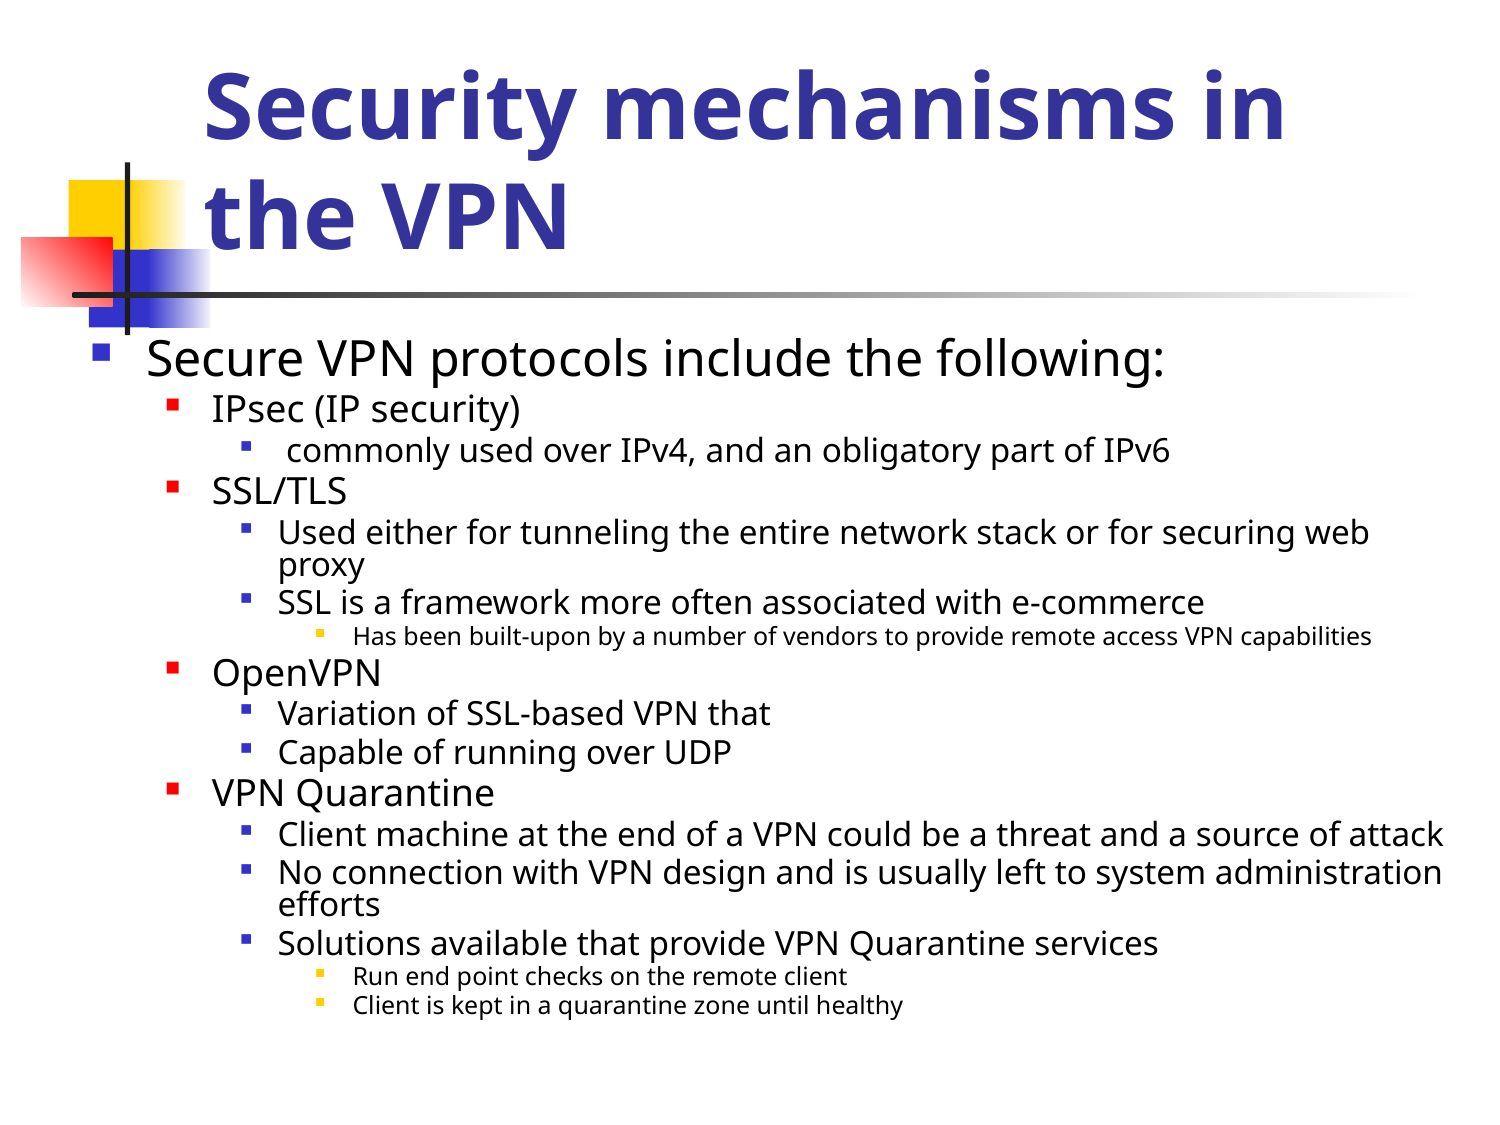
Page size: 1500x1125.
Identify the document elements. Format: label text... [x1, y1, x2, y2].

list Secure VPN protocols include the following: IPsec (IP security) commonly used over IPv4, and an obligatory part of IPv6 SSL/TLS Used either for tunneling the entire network stack or for securing web proxy SSL is a framework more often associated with e-commerce Has been built-upon by a number of vendors to provide remote access VPN capabilities OpenVPN Variation of SSL-based VPN that Capable of running over UDP VPN Quarantine Client machine at the end of a VPN could be a threat and a source of attack No connection with VPN design and is usually left to system administration efforts Solutions available that provide VPN Quarantine services Run end point checks on the remote client Client is kept in a quarantine zone until healthy [74, 330, 1470, 1028]
title Security mechanisms in the VPN [188, 34, 1468, 276]
